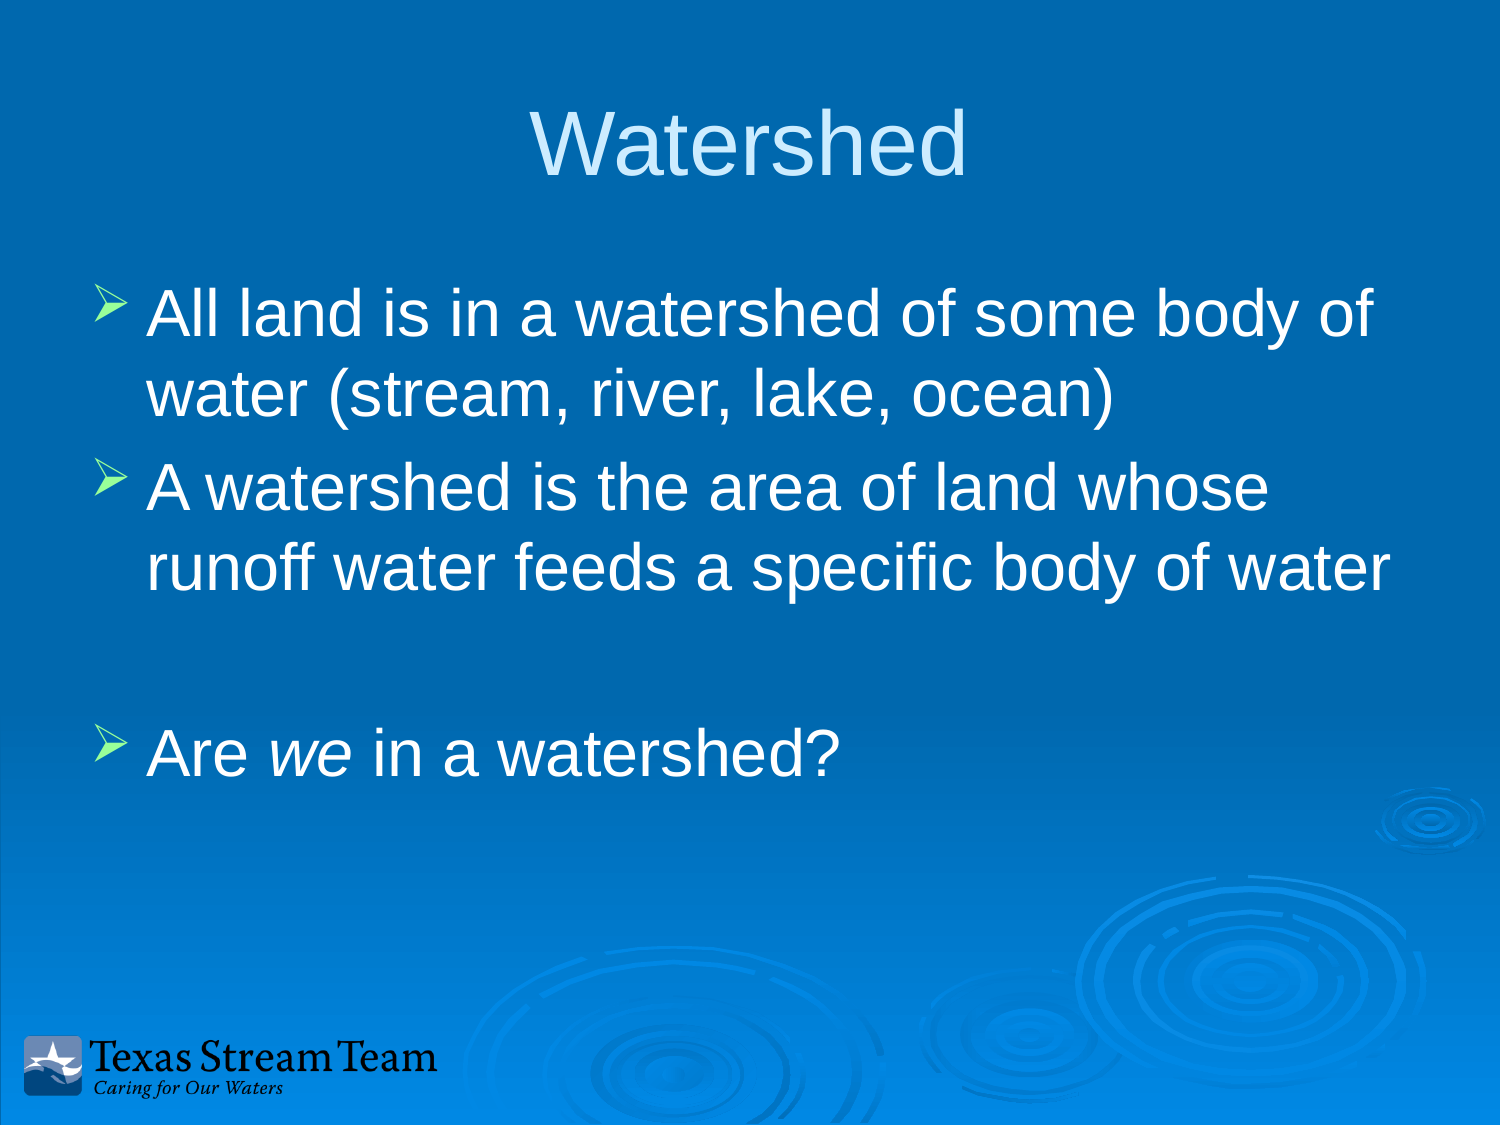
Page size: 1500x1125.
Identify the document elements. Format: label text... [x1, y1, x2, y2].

title Watershed [74, 45, 1426, 233]
picture [24, 1033, 438, 1105]
list All land is in a watershed of some body of water (stream, river, lake, ocean) A watershed is the area of land whose runoff water feeds a specific body of water Are we in a watershed? [74, 262, 1426, 1006]
